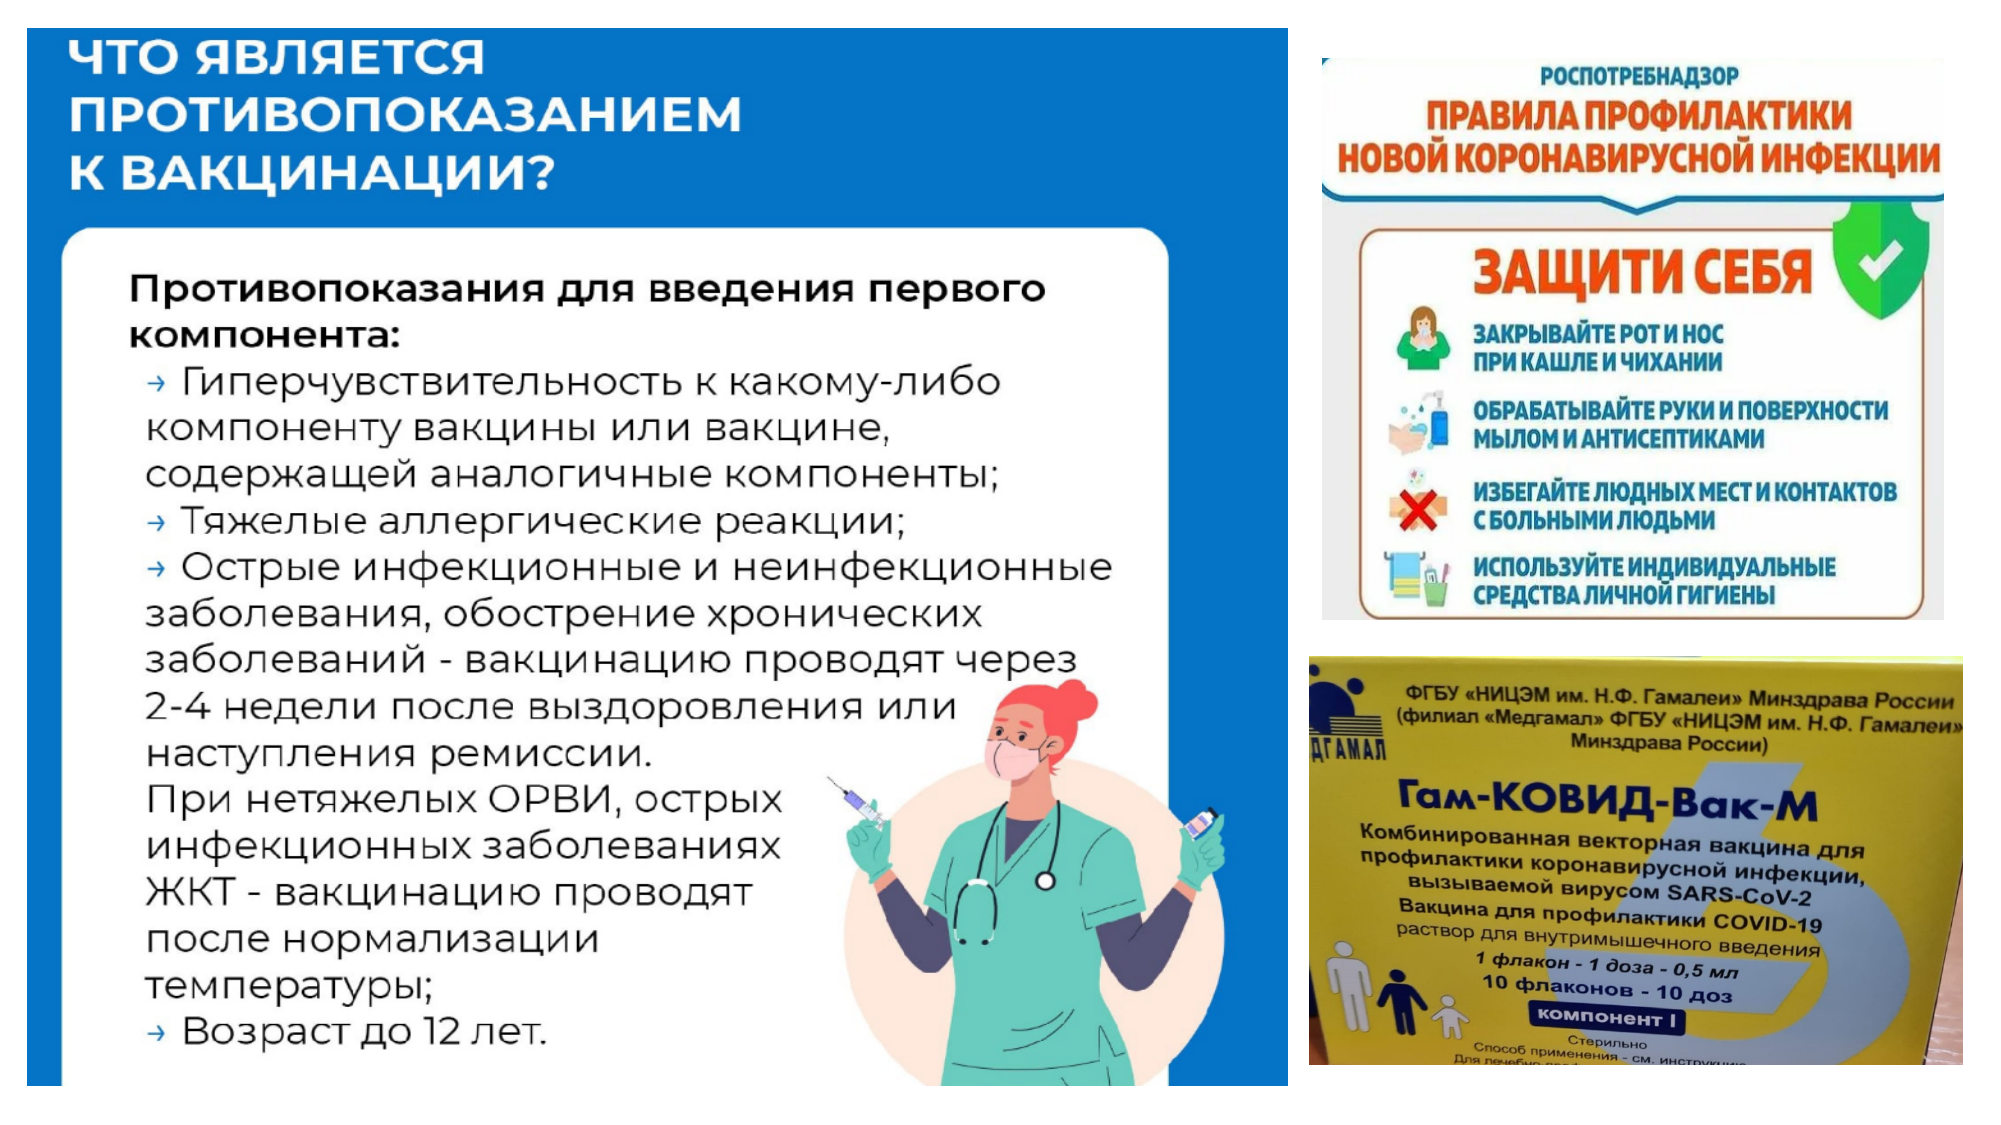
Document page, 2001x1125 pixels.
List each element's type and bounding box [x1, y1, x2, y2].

picture [27, 28, 1288, 1086]
picture [1322, 58, 1944, 620]
picture [1309, 656, 1963, 1065]
